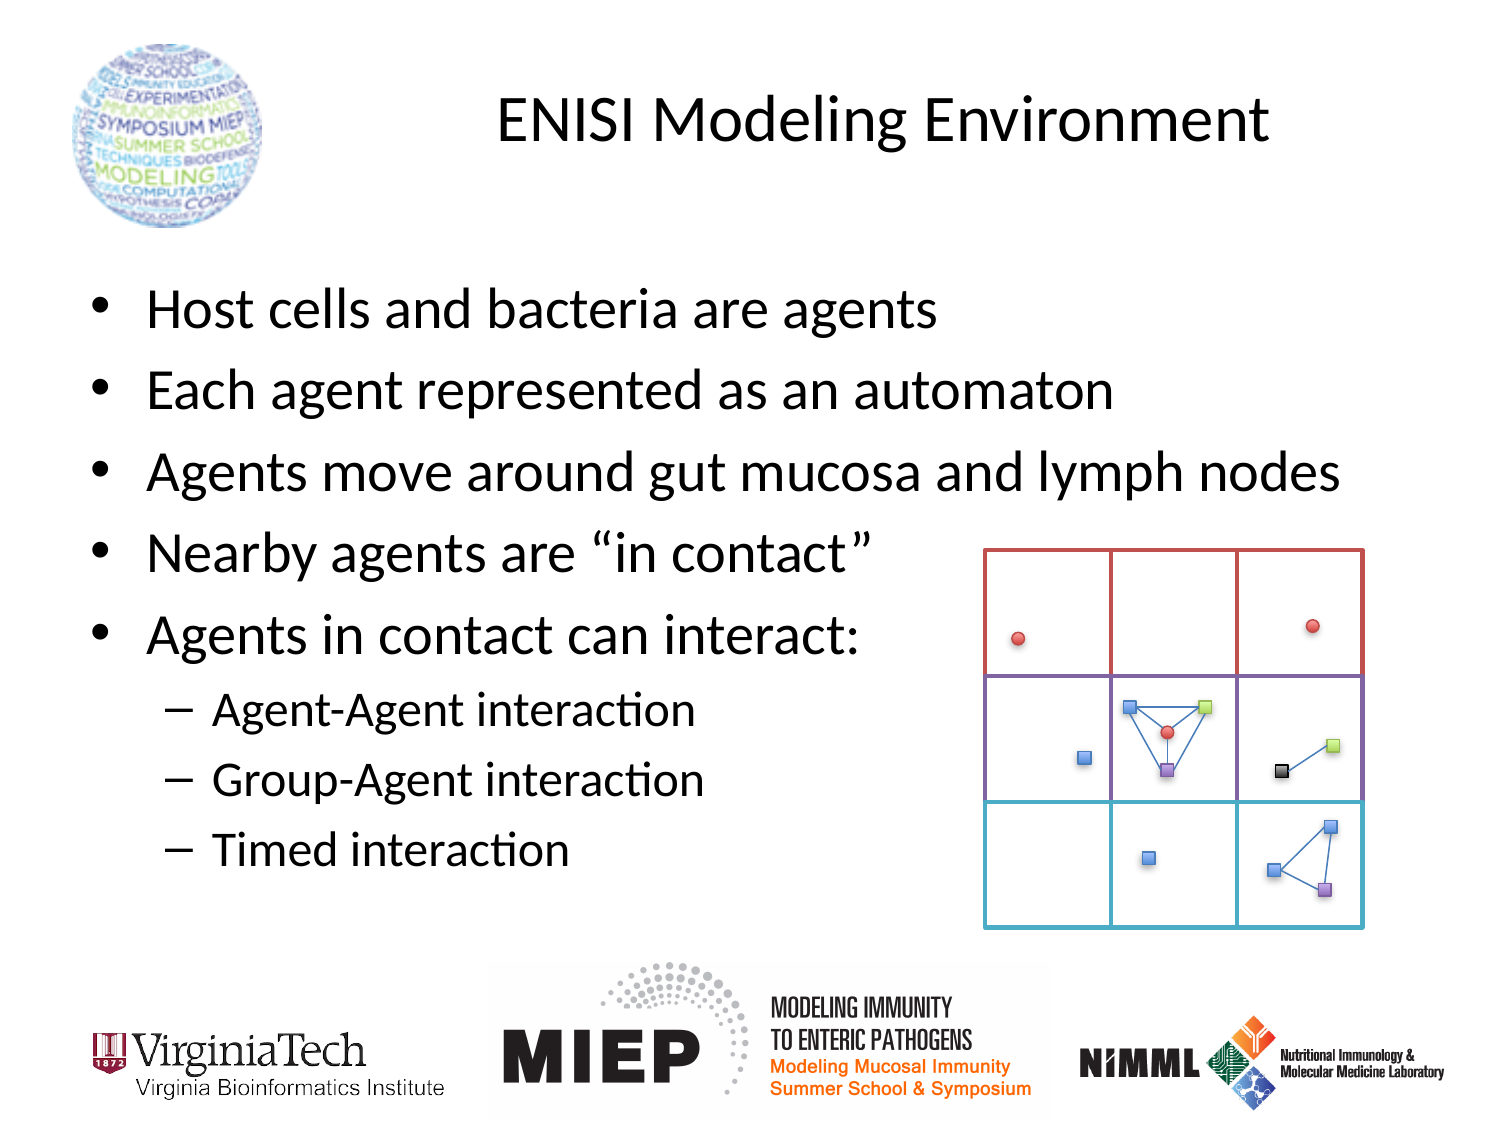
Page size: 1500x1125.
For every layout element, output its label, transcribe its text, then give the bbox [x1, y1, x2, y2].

title ENISI Modeling Environment [268, 0, 1500, 231]
picture [93, 1031, 444, 1100]
list Host cells and bacteria are agents Each agent represented as an automaton Agents move around gut mucosa and lymph nodes Nearby agents are “in contact” Agents in contact can interact: Agent-Agent interaction Group-Agent interaction Timed interaction [75, 262, 1425, 1005]
picture [487, 1005, 1050, 1120]
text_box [984, 549, 1363, 928]
picture [72, 44, 262, 228]
picture [1075, 1013, 1450, 1113]
